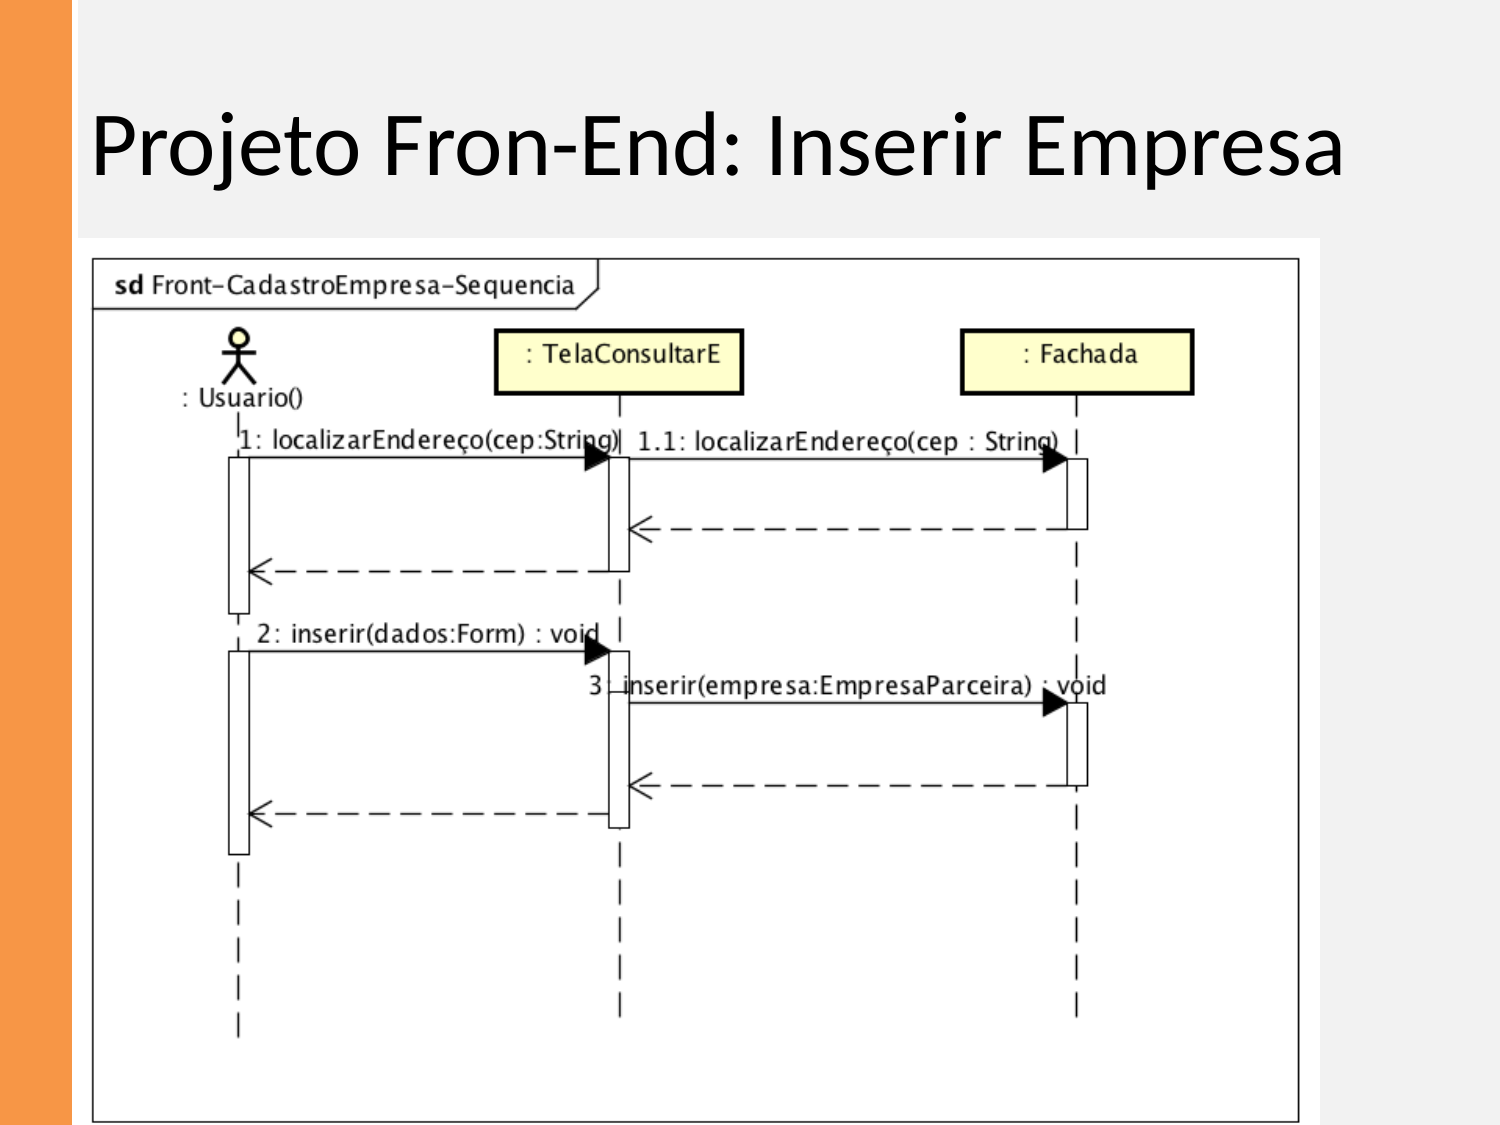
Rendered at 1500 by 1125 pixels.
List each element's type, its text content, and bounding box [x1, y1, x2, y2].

title Projeto Fron-End: Inserir Empresa [75, 45, 1425, 233]
picture [72, 238, 1320, 1125]
